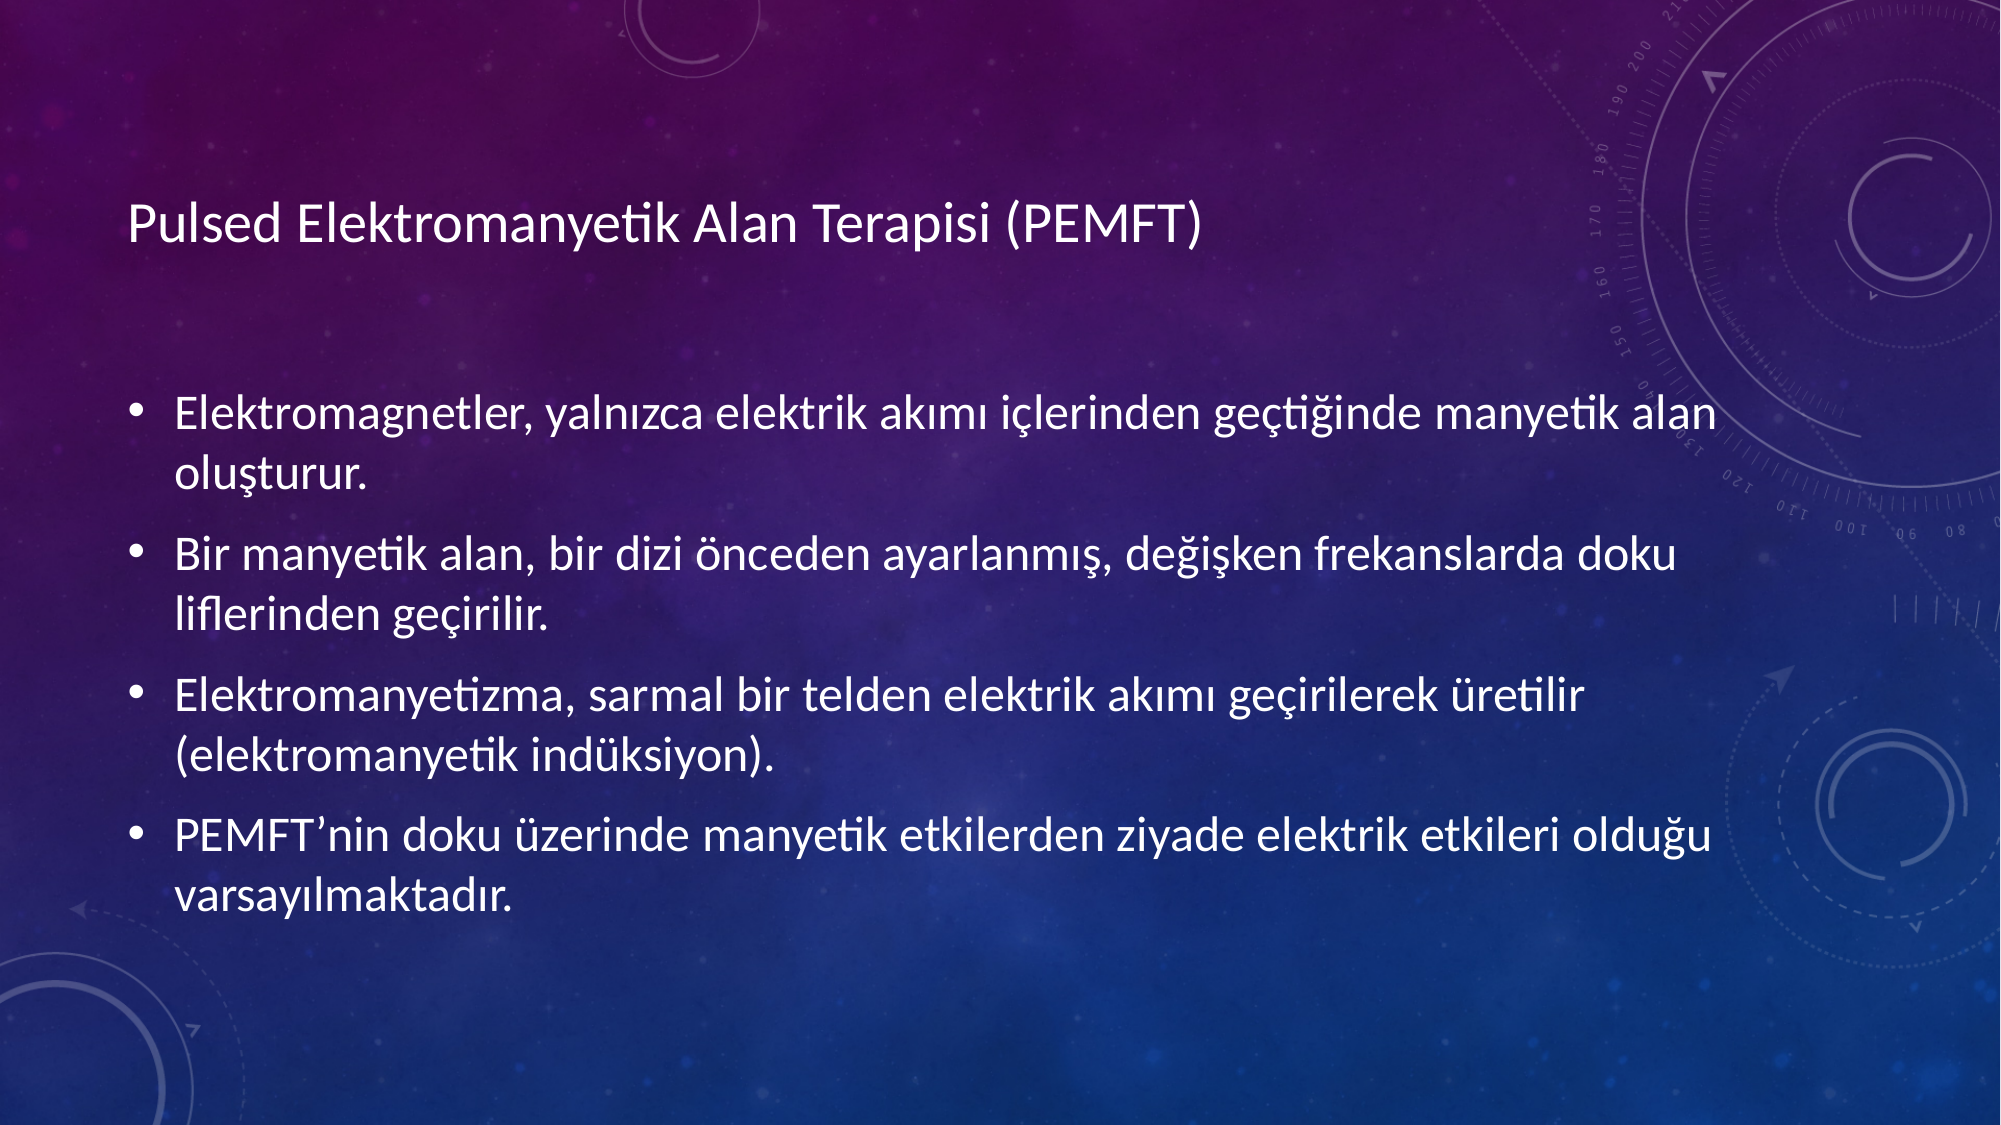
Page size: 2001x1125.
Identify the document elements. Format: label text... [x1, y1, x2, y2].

list Elektromagnetler, yalnızca elektrik akımı içlerinden geçtiğinde manyetik alan oluşturur. Bir manyetik alan, bir dizi önceden ayarlanmış, değişken frekanslarda doku liflerinden geçirilir. Elektromanyetizma, sarmal bir telden elektrik akımı geçirilerek üretilir (elektromanyetik indüksiyon). PEMFT’nin doku üzerinde manyetik etkilerden ziyade elektrik etkileri olduğu varsayılmaktadır. [112, 351, 1775, 950]
title Pulsed Elektromanyetik Alan Terapisi (PEMFT) [112, 99, 1775, 339]
picture [0, 0, 2001, 1125]
